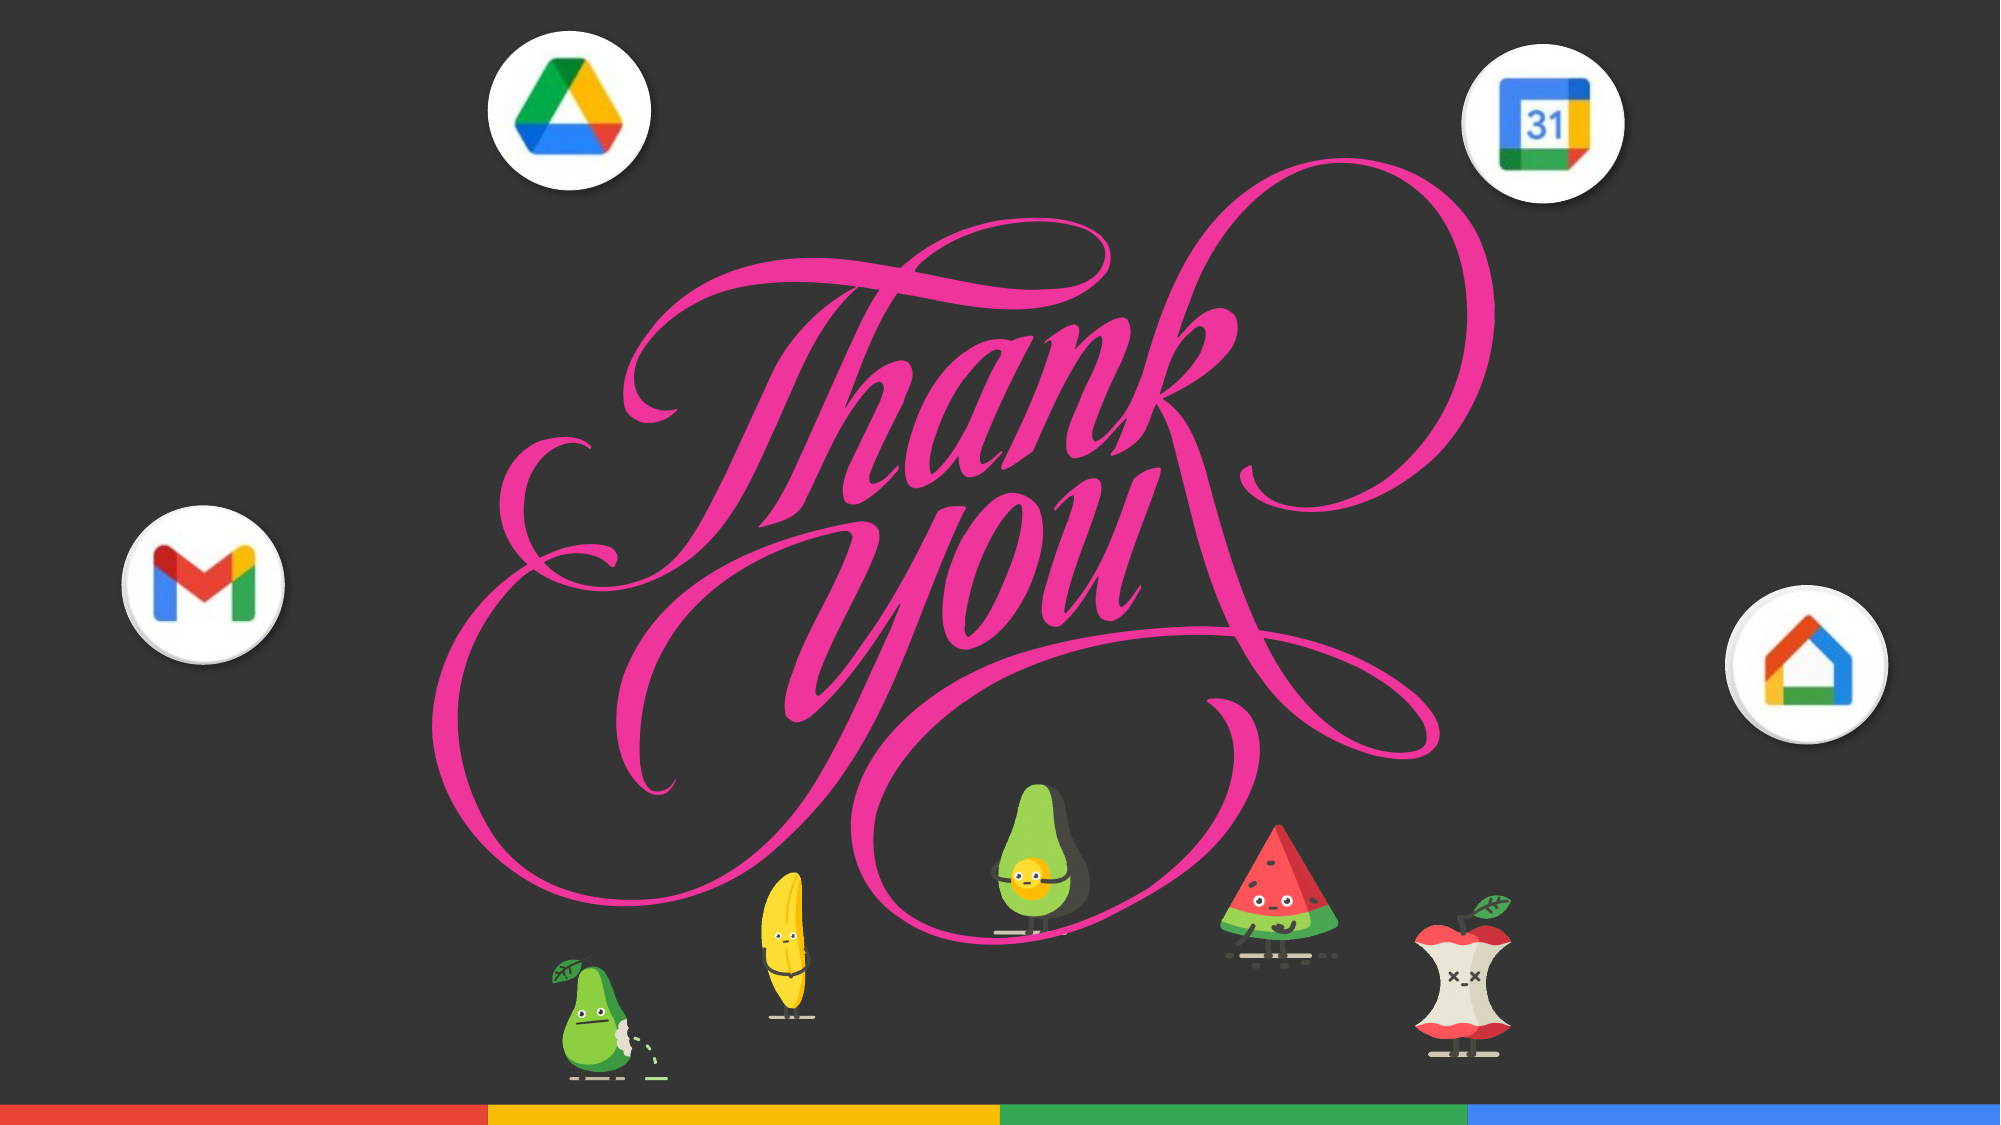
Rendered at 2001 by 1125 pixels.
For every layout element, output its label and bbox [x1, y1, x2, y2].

text_box [486, 29, 653, 147]
text_box [1460, 42, 1626, 205]
text_box [1723, 584, 1890, 746]
text_box [0, 1104, 2000, 1125]
text_box [120, 504, 286, 666]
picture [428, 147, 1551, 1081]
